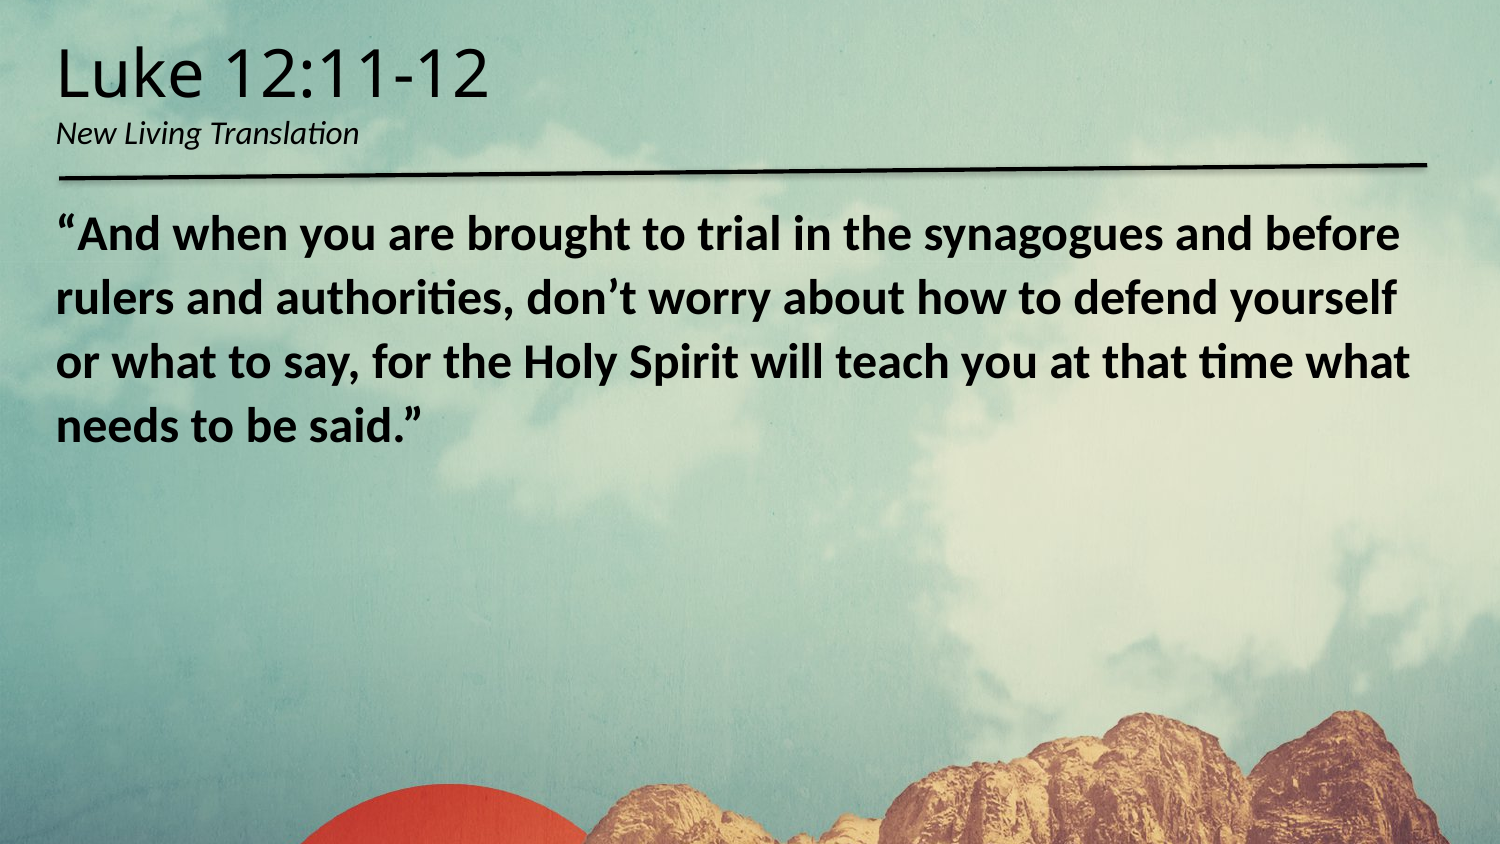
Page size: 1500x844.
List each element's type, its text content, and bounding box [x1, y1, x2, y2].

text_box Luke 12:11-12 New Living Translation [40, 23, 1409, 159]
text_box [58, 164, 1428, 179]
picture [0, 0, 1500, 844]
text_box “And when you are brought to trial in the synagogues and before rulers and authorities, don’t worry about how to defend yourself or what to say, for the Holy Spirit will teach you at that time what needs to be said.” [40, 188, 1449, 461]
